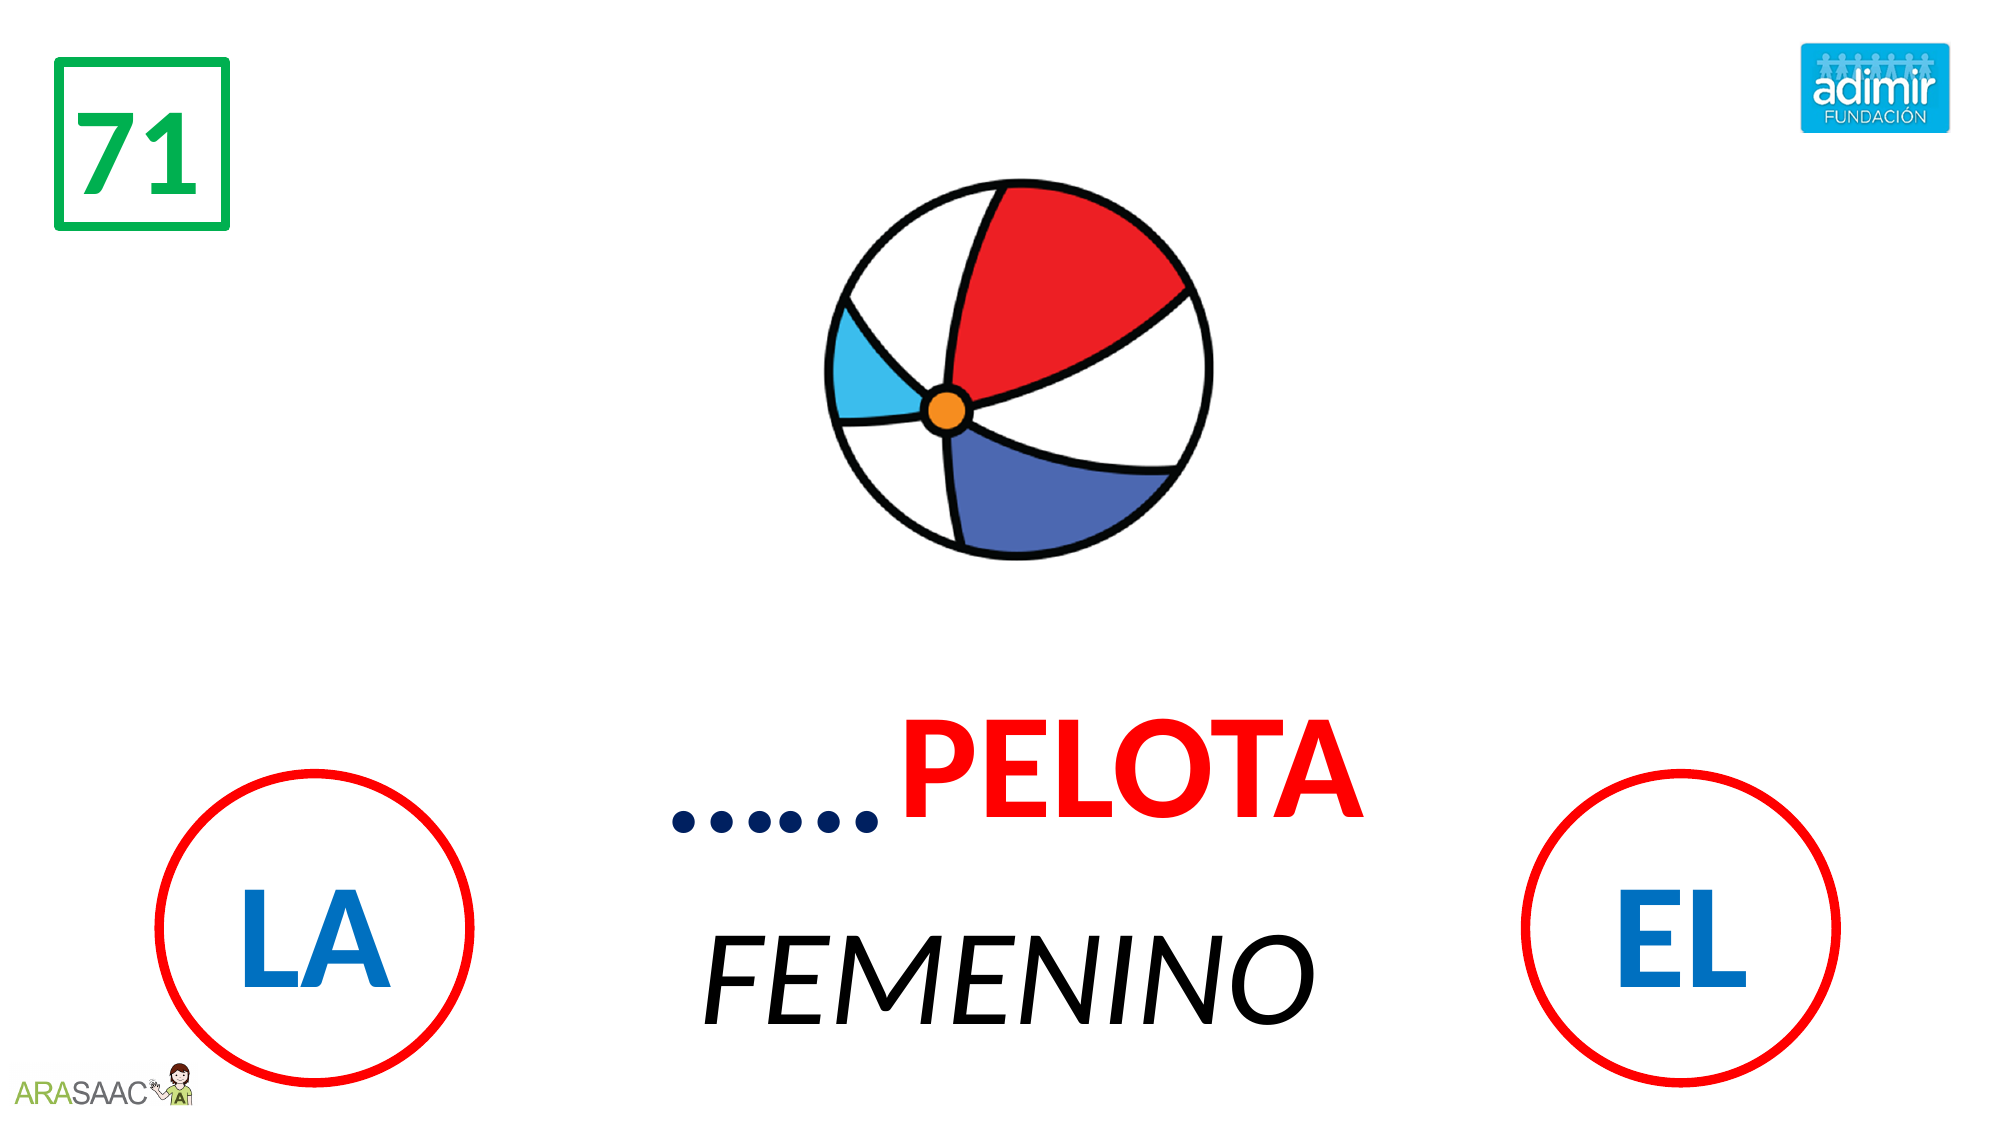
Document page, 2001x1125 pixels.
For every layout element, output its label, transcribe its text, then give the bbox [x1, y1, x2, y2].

picture [1814, 54, 1935, 105]
picture [1826, 111, 1833, 121]
picture [1861, 111, 1868, 121]
text_box LA [216, 829, 413, 1026]
text_box EL [1590, 829, 1771, 1026]
picture [1799, 40, 1978, 133]
text_box FEMENINO [683, 879, 1333, 1059]
text_box [158, 772, 471, 1084]
text_box [1524, 772, 1838, 1084]
picture [9, 1062, 198, 1106]
text_box PELOTA [904, 660, 1396, 855]
picture [705, 56, 1332, 683]
text_box …… [653, 675, 904, 870]
text_box 71 [59, 62, 226, 227]
